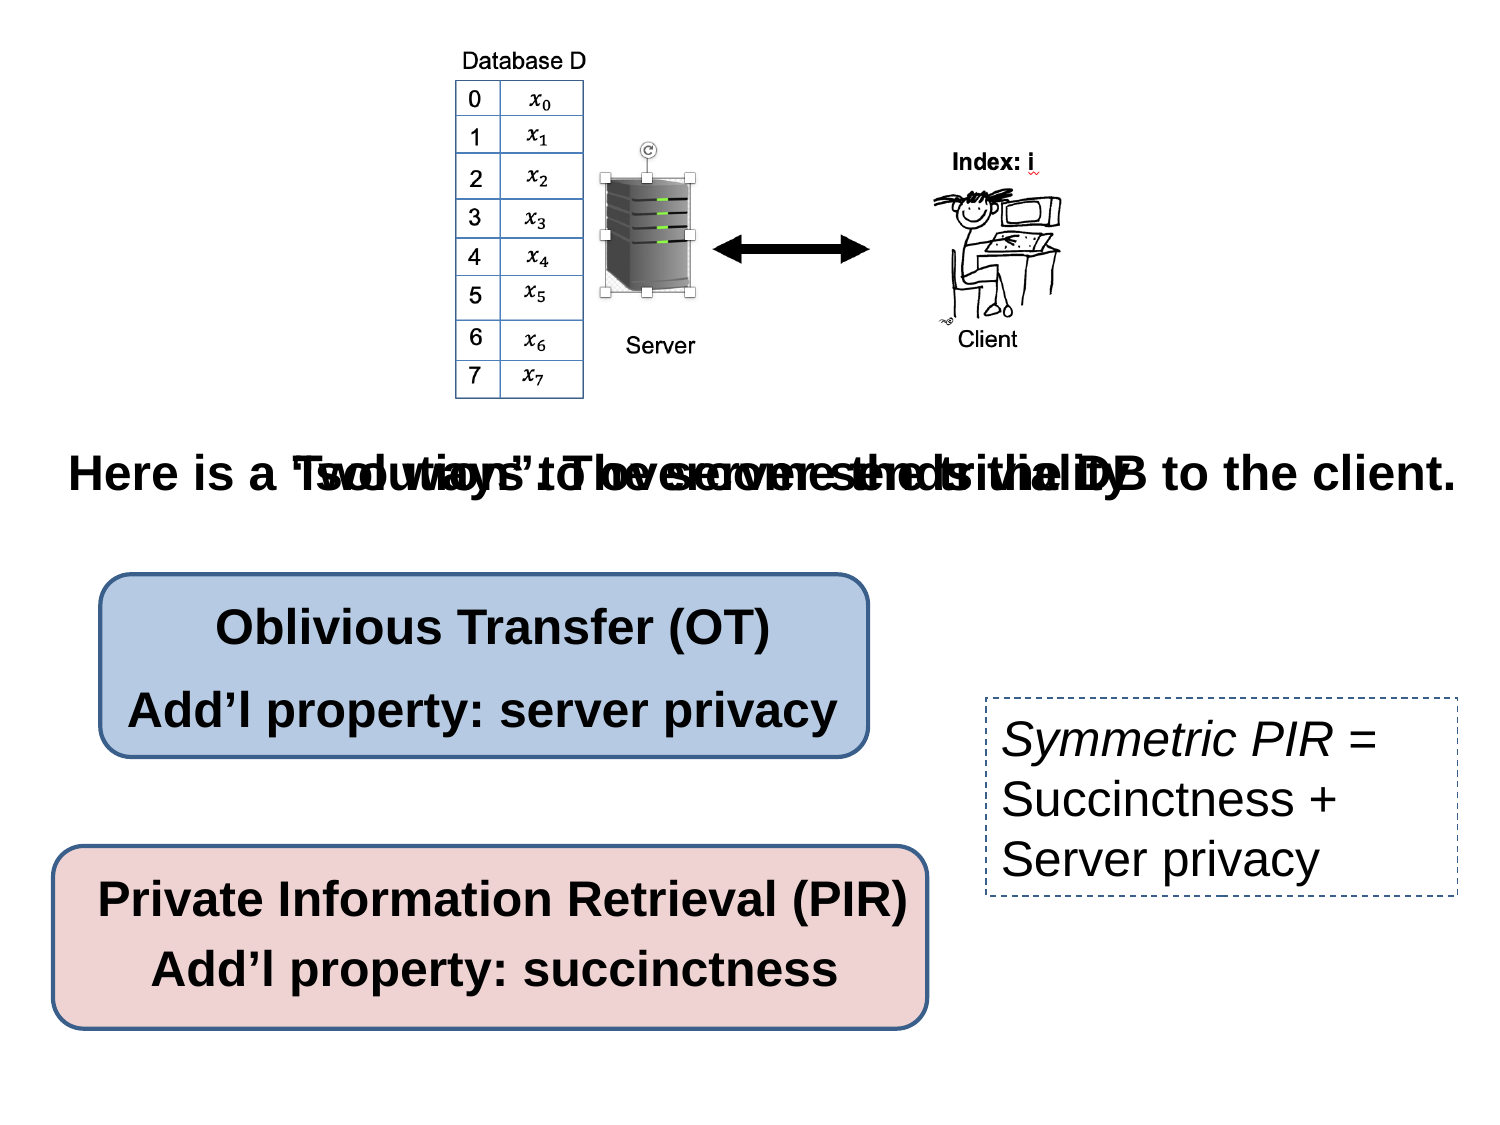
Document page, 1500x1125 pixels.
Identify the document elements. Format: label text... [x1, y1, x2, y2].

text_box Here is a “solution”. The server sends the DB to the client. [1223, 420, 1492, 521]
text_box Oblivious Transfer (OT) [200, 574, 809, 656]
text_box Private Information Retrieval (PIR) [82, 846, 987, 946]
picture [454, 42, 1070, 404]
text_box [98, 572, 871, 754]
text_box Add’l property: succinctness [135, 916, 939, 1017]
text_box Here is a “solution”. The server sends the DB to the client. [53, 420, 277, 521]
text_box Symmetric PIR = Succinctness + Server privacy [986, 697, 1458, 896]
text_box Add’l property: server privacy [112, 656, 916, 757]
text_box Two ways to overcome the triviality [277, 420, 1223, 521]
text_box [50, 843, 924, 1031]
